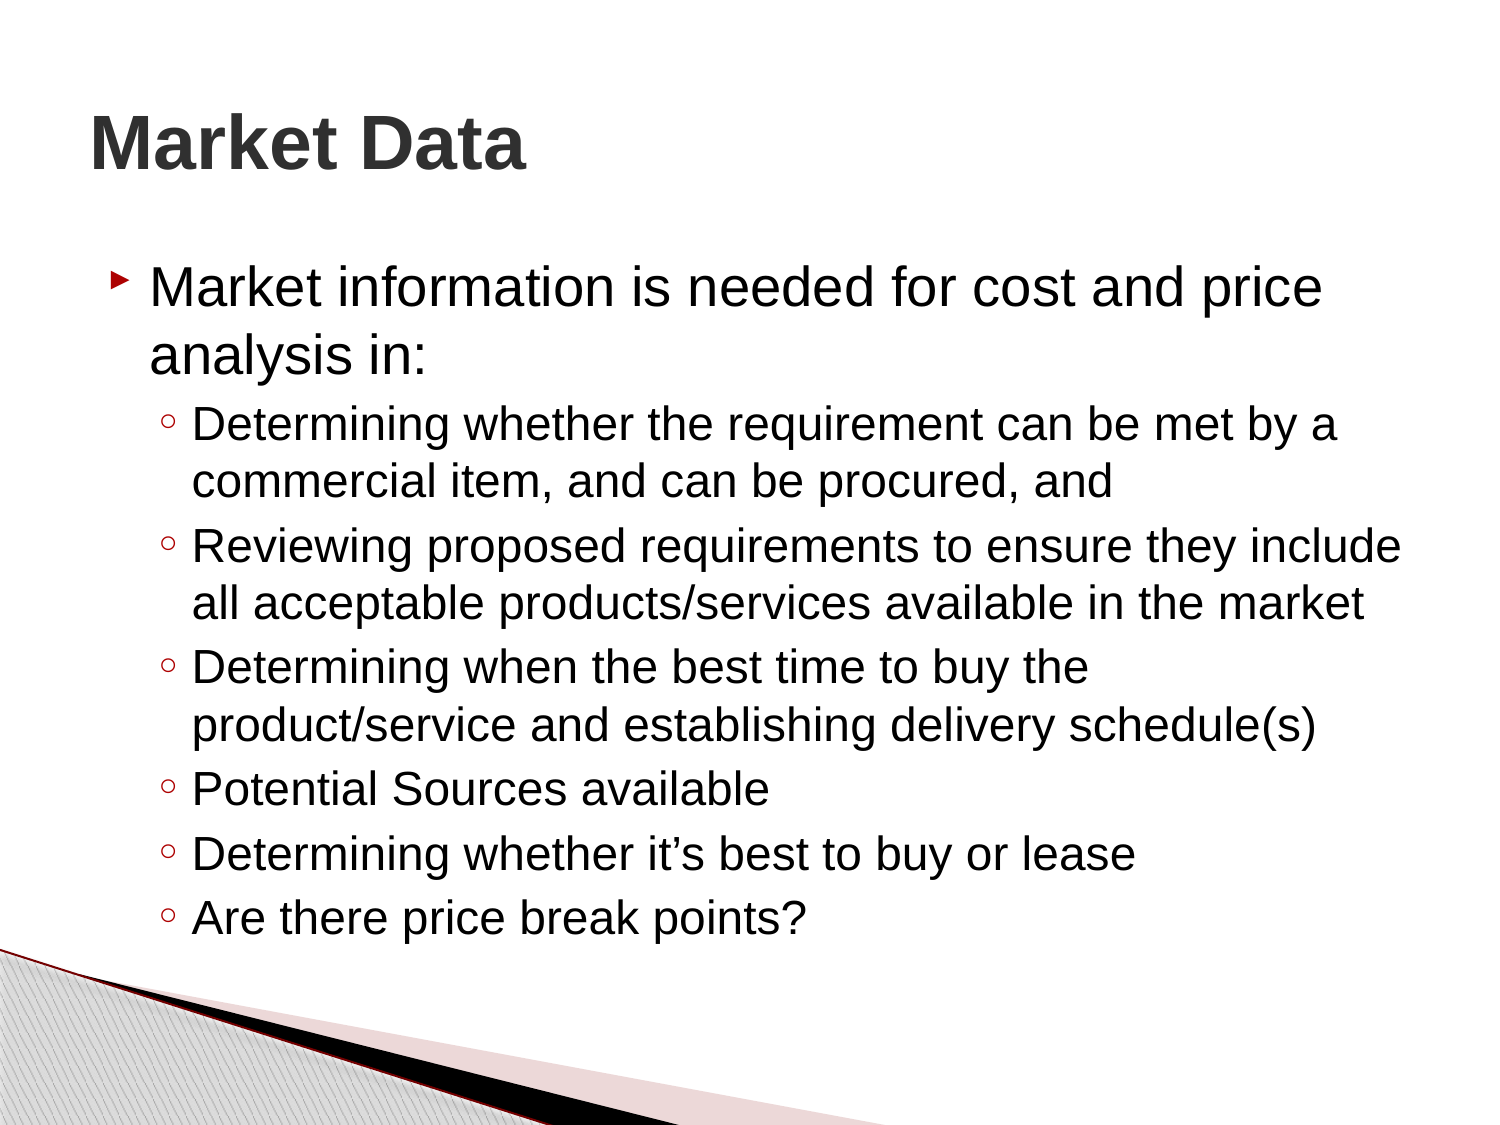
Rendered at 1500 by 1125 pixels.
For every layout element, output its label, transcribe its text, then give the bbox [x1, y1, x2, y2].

title Market Data [75, 45, 1425, 233]
list Market information is needed for cost and price analysis in: Determining whether the requirement can be met by a commercial item, and can be procured, and Reviewing proposed requirements to ensure they include all acceptable products/services available in the market Determining when the best time to buy the product/service and establishing delivery schedule(s) Potential Sources available Determining whether it’s best to buy or lease Are there price break points? [75, 243, 1425, 986]
